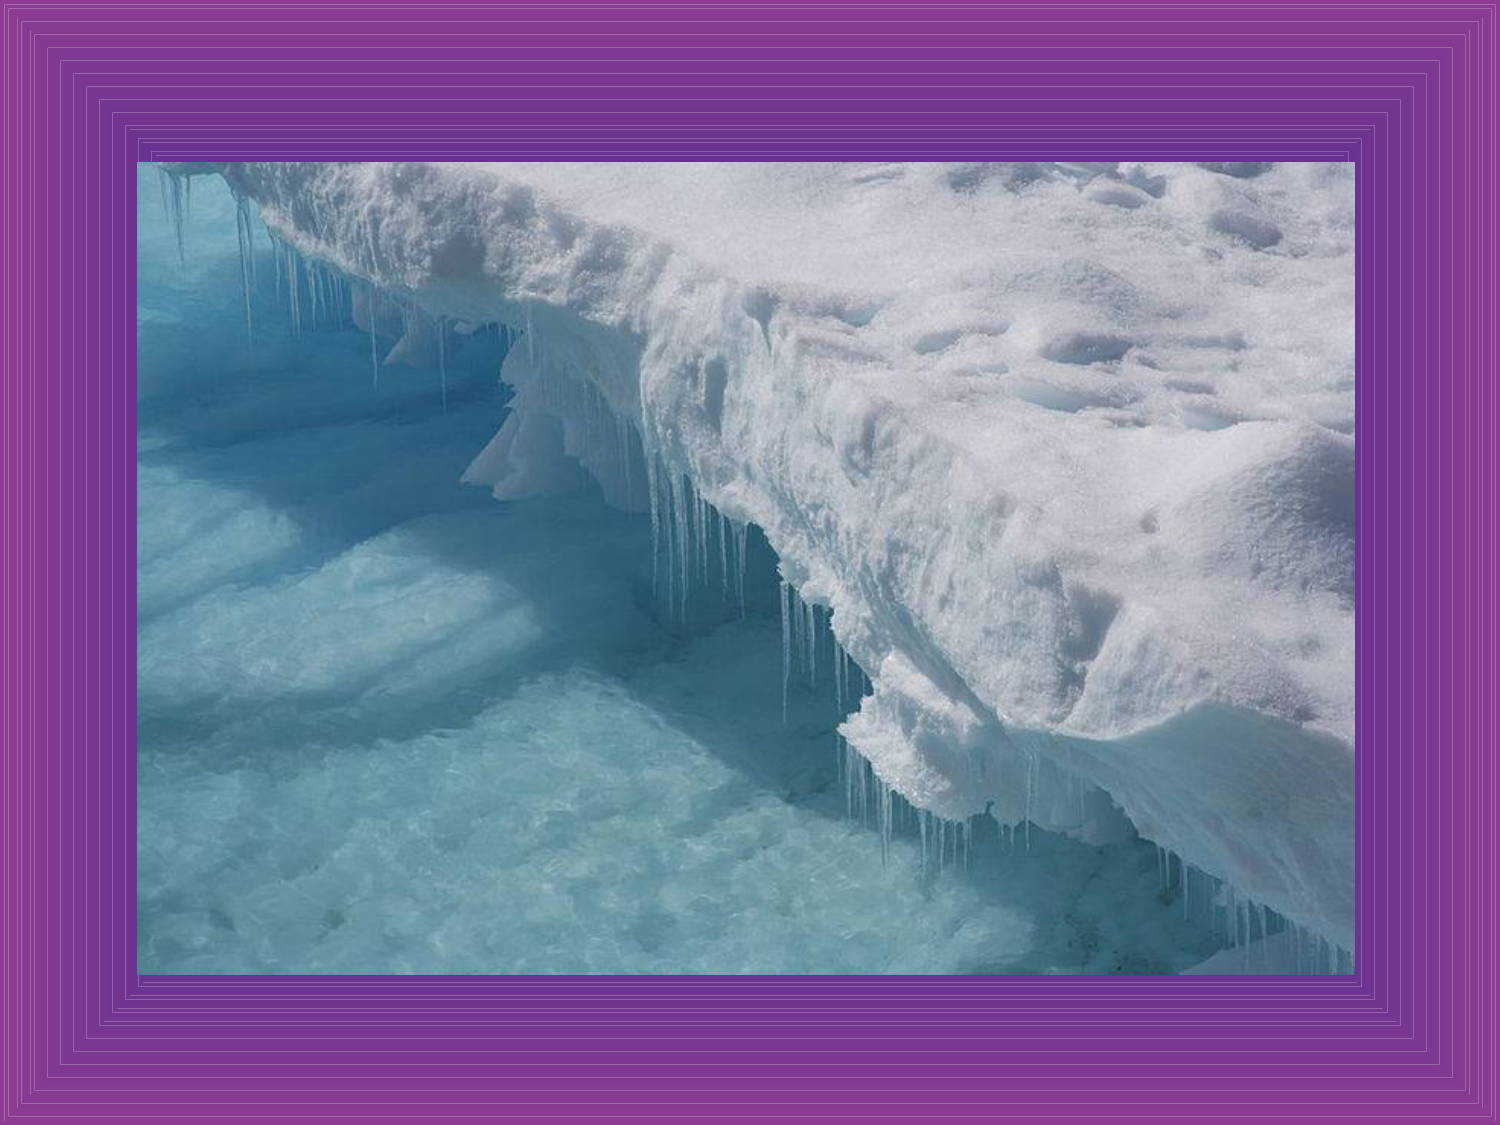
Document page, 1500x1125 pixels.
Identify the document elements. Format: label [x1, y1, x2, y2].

list [137, 162, 1355, 976]
